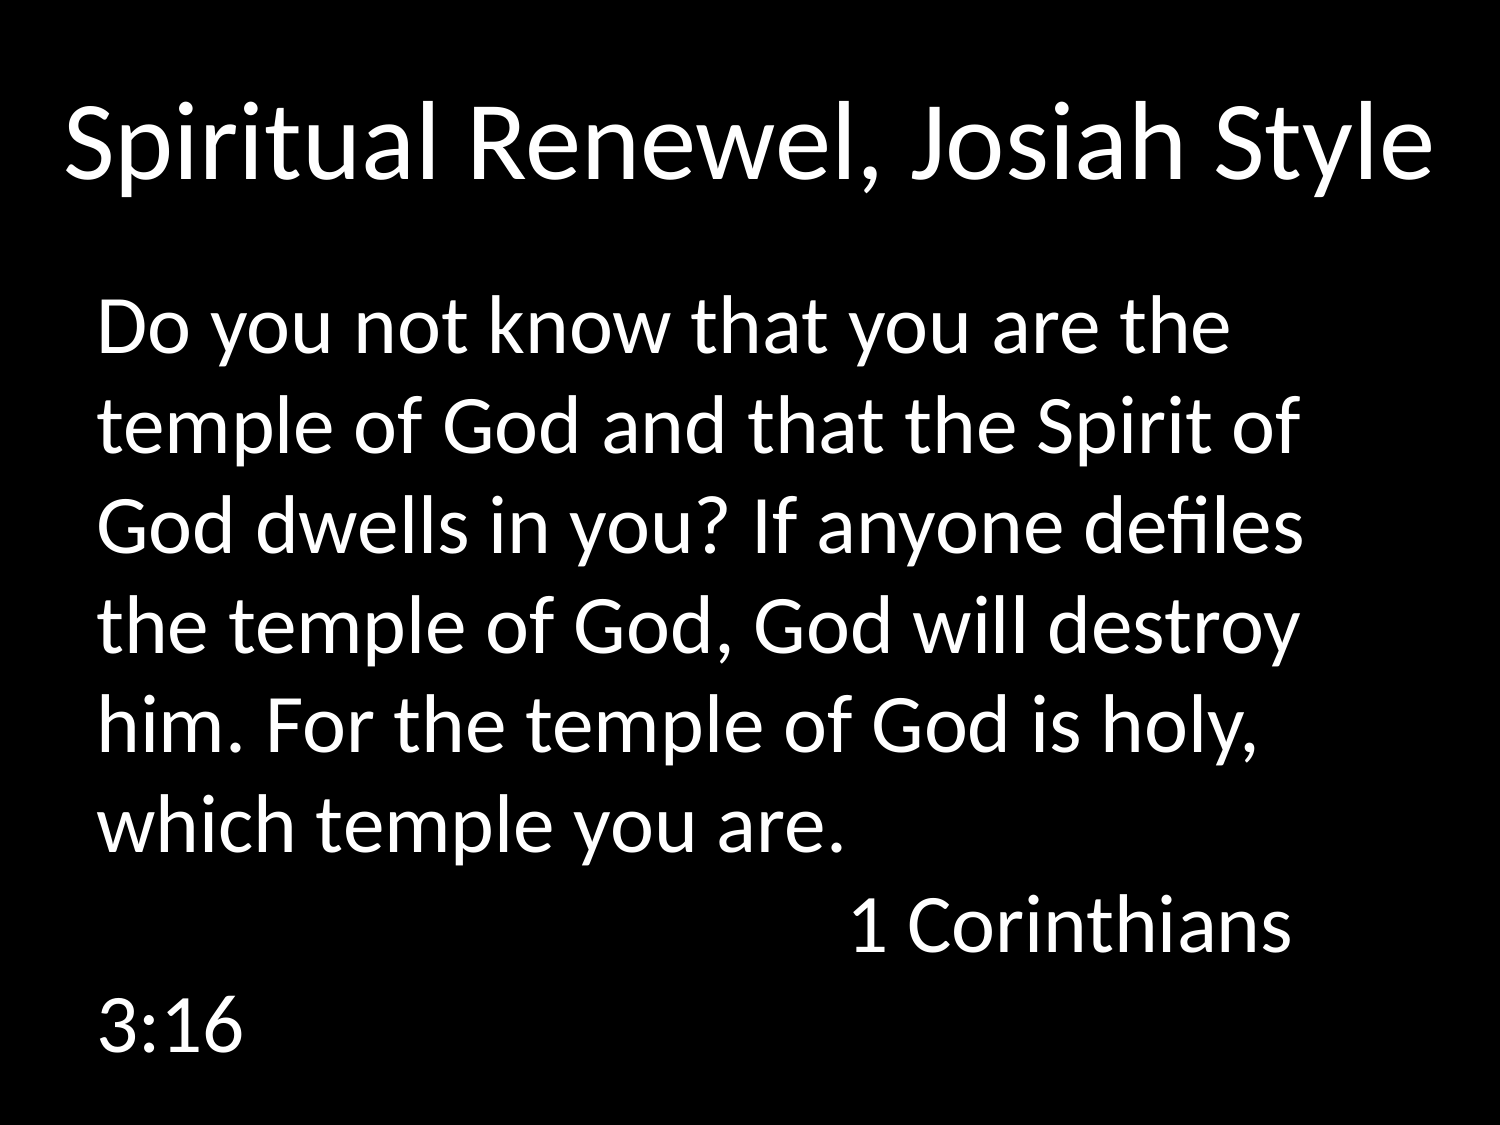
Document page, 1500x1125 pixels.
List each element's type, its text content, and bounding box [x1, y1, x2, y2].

list Do you not know that you are the temple of God and that the Spirit of God dwells in you? If anyone defiles the temple of God, God will destroy him. For the temple of God is holy, which temple you are. 1 Corinthians 3:16 [24, 262, 1425, 1125]
title Spiritual Renewel, Josiah Style [0, 37, 1500, 233]
